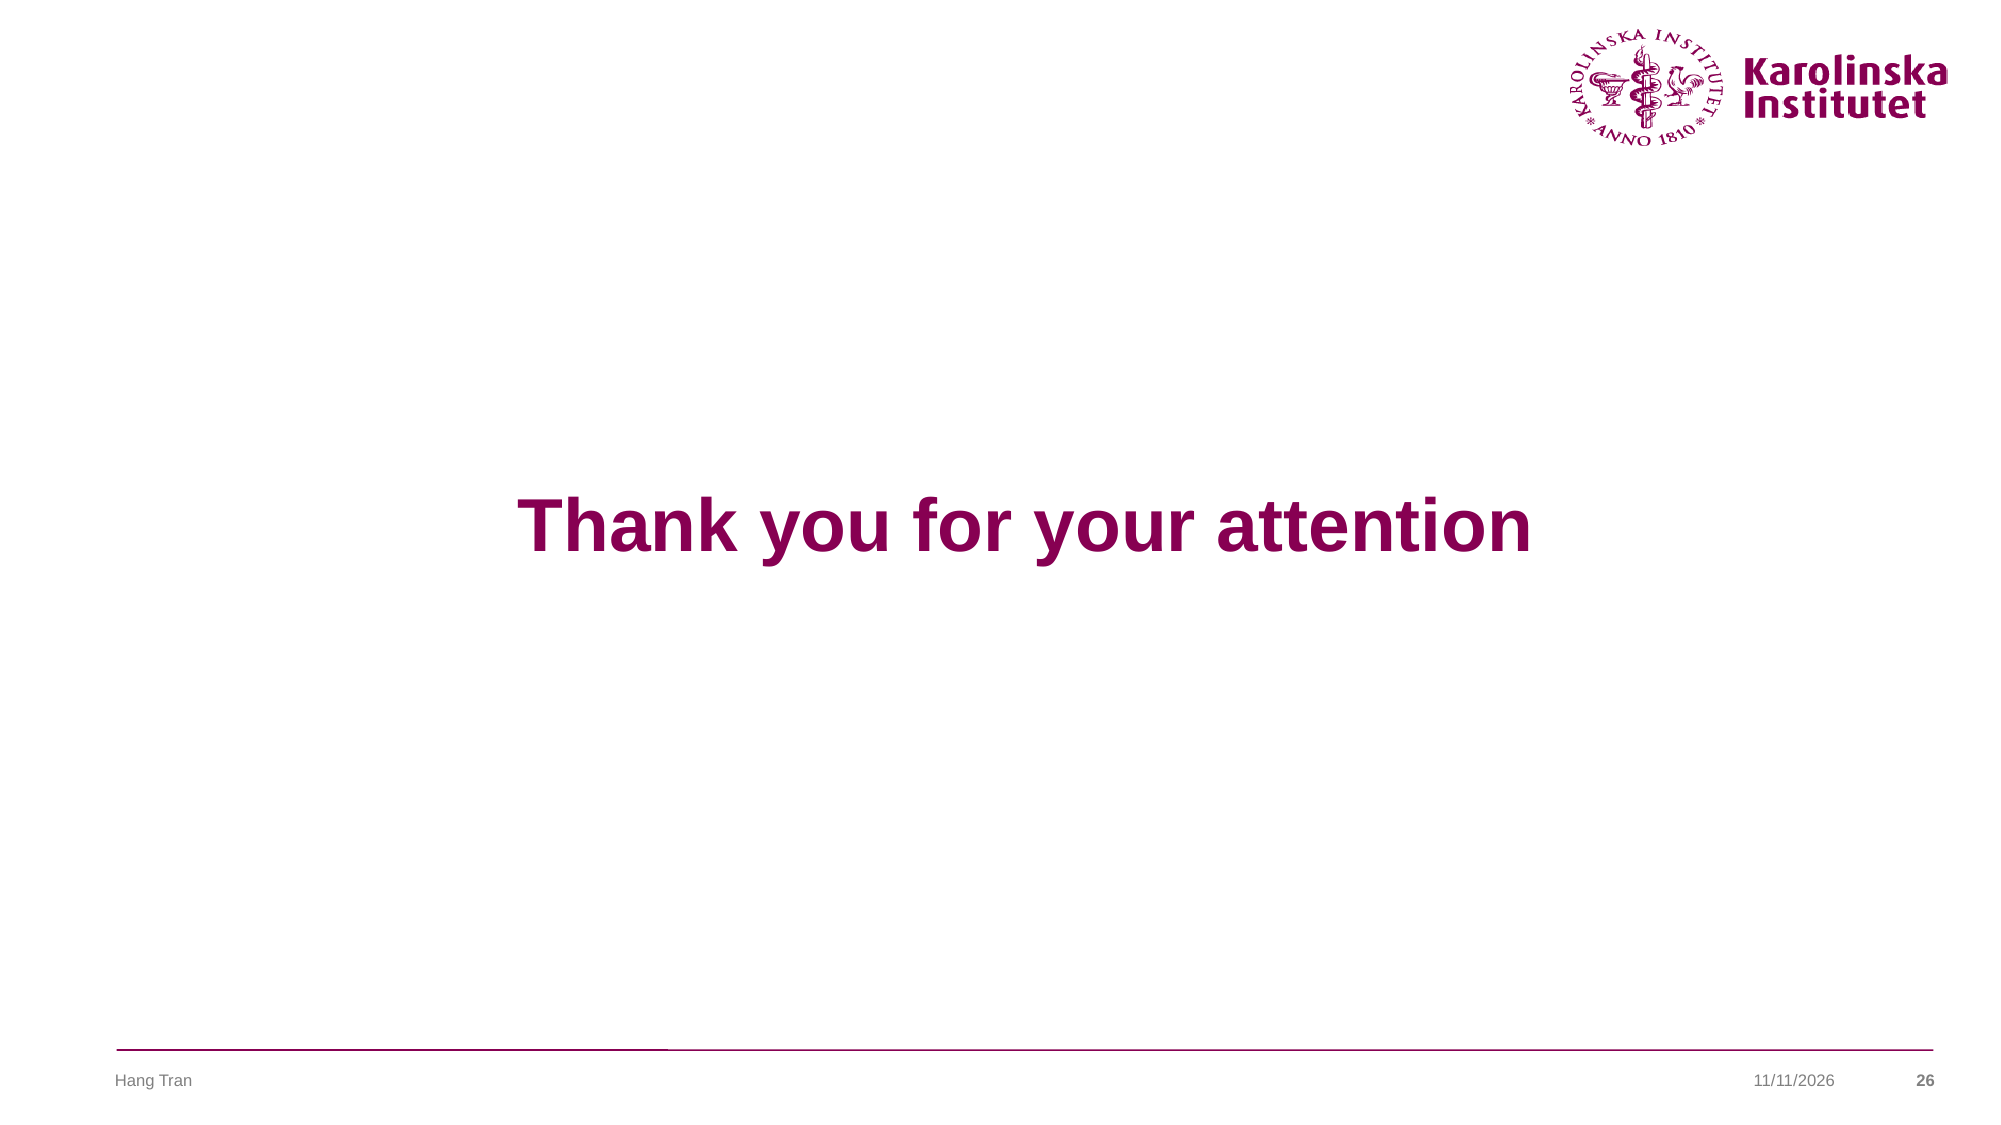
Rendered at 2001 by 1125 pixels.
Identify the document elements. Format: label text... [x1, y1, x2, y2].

title Thank you for your attention [502, 468, 2000, 657]
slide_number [1433, 1062, 1800, 1100]
slide_number 26 [1800, 1062, 1950, 1100]
picture [1570, 29, 1948, 146]
footer Hang Tran [99, 1062, 734, 1100]
